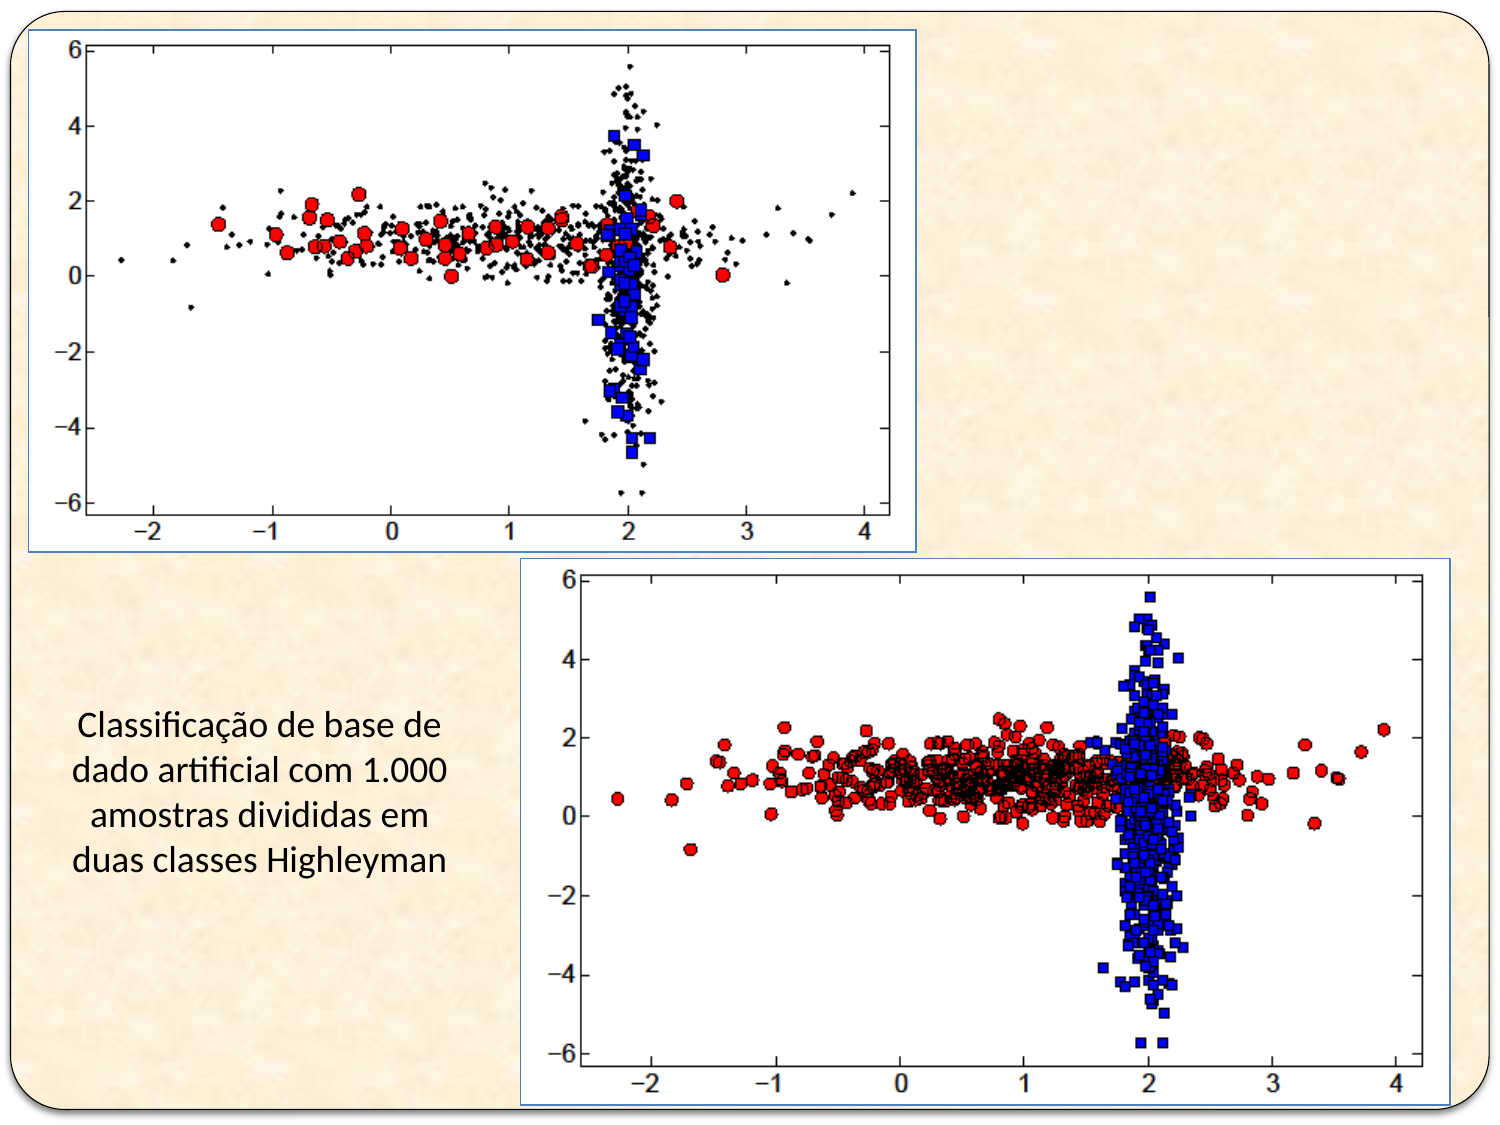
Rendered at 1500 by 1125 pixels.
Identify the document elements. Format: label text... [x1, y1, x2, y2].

picture [12, 12, 1488, 1108]
text_box Classificação de base de dado artificial com 1.000 amostras divididas em duas classes Highleyman [41, 692, 479, 888]
